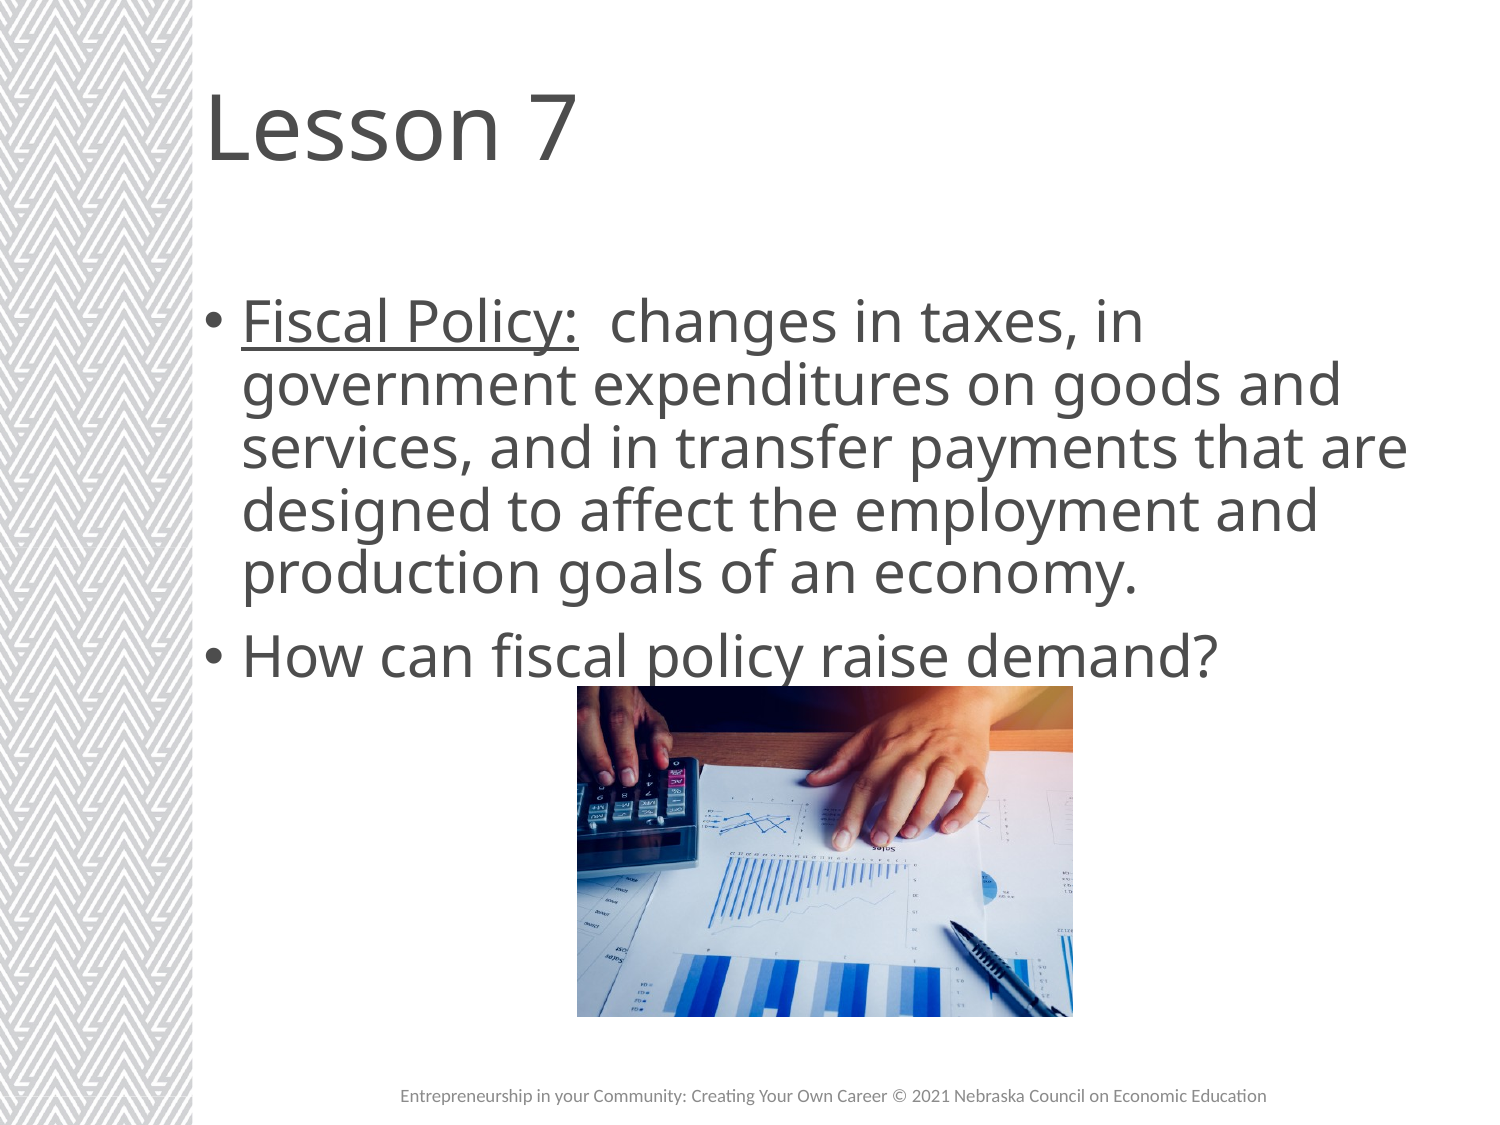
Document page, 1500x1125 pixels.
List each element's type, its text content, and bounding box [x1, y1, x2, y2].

picture [0, 0, 1500, 1125]
list Fiscal Policy: changes in taxes, in government expenditures on goods and services, and in transfer payments that are designed to affect the employment and production goals of an economy. How can fiscal policy raise demand? [188, 284, 1483, 999]
title Lesson 7 [188, 22, 1483, 240]
footer Entrepreneurship in your Community: Creating Your Own Career © 2021 Nebraska Council on Economic Education [188, 1065, 1483, 1125]
